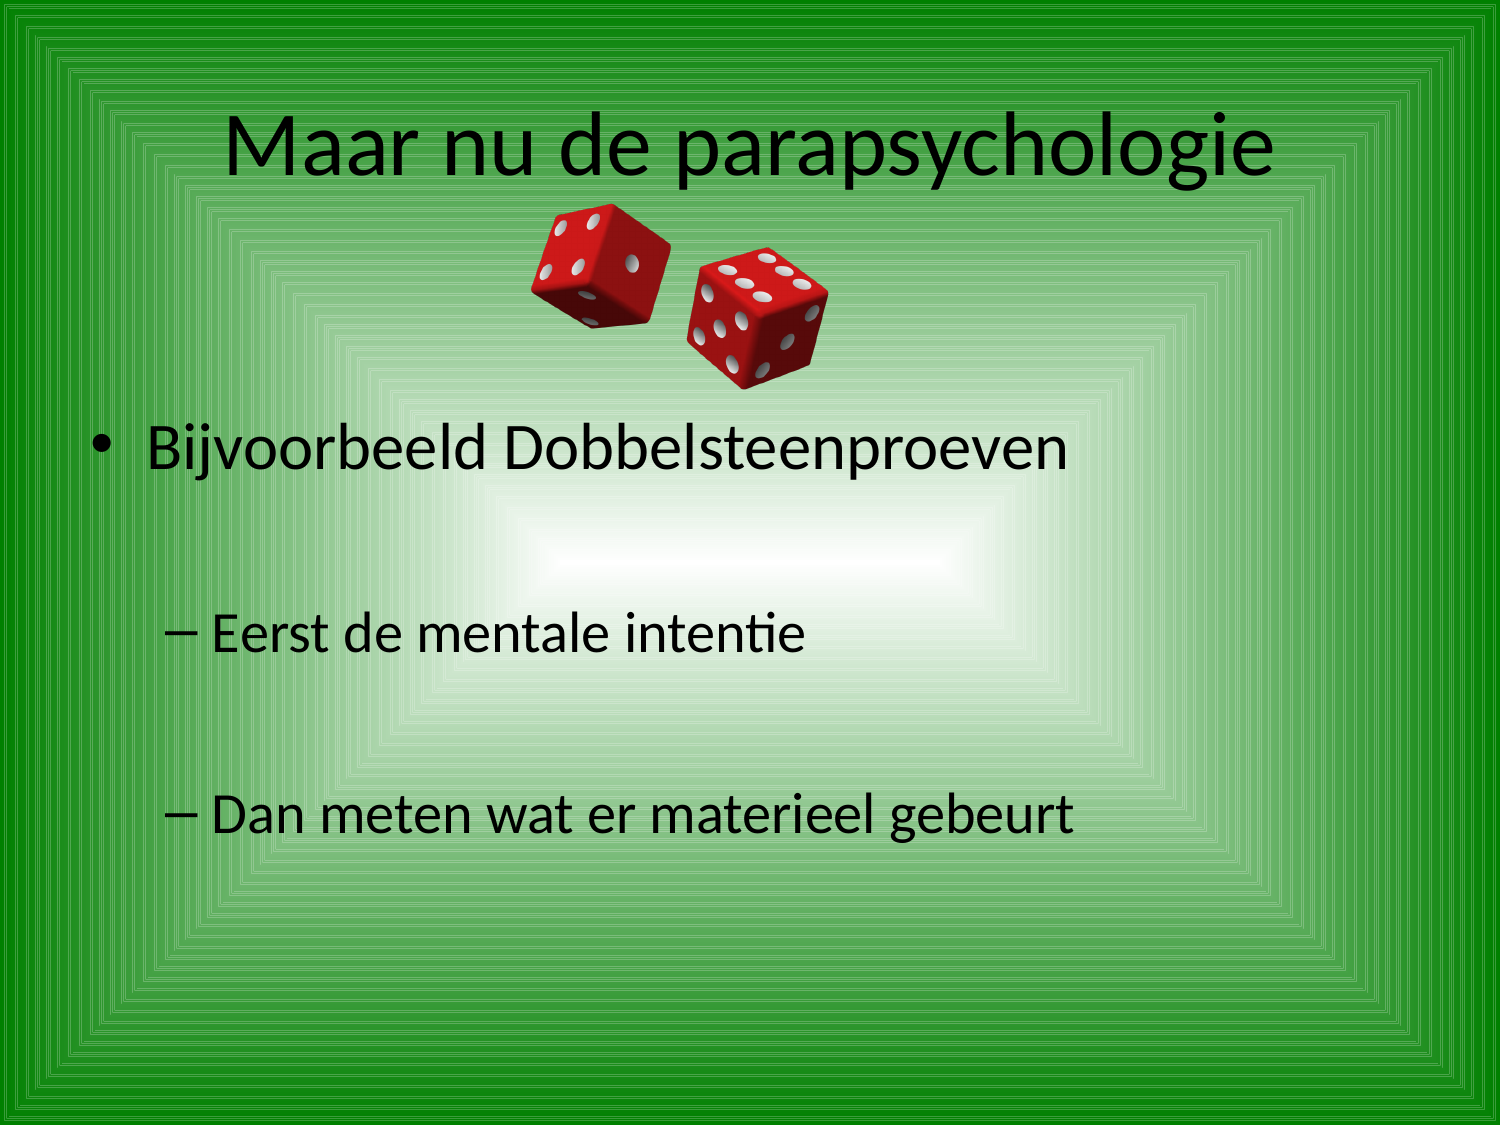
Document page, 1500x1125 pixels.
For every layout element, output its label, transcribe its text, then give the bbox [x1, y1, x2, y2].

picture [524, 196, 835, 396]
title Maar nu de parapsychologie [75, 45, 1425, 233]
list Bijvoorbeeld Dobbelsteenproeven Eerst de mentale intentie Dan meten wat er materieel gebeurt [75, 395, 1425, 1125]
